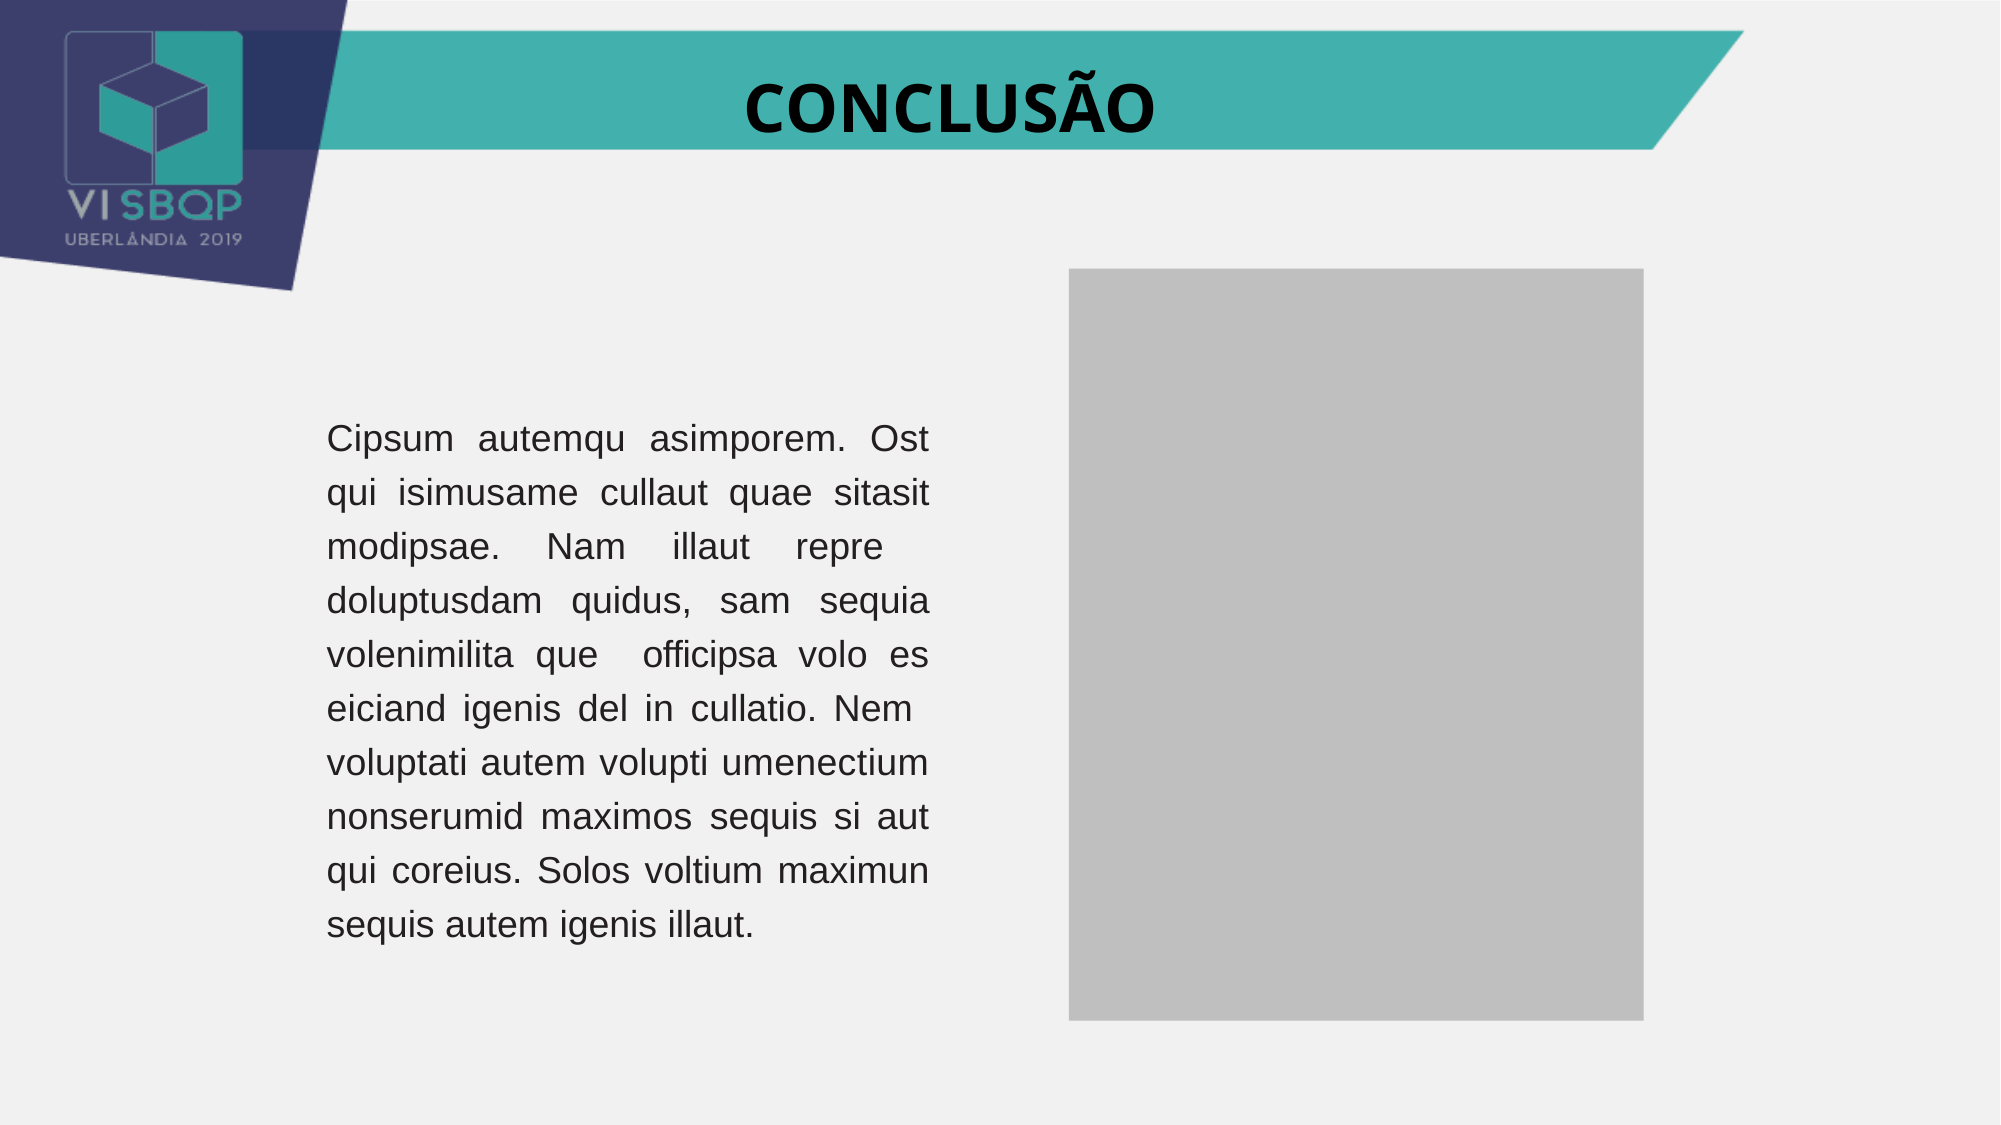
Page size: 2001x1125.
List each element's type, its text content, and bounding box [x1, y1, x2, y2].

text_box Cipsum autemqu asimporem. Ost qui isimusame cullaut quae sitasit modipsae. Nam illaut repre doluptusdam quidus, sam sequia volenimilita que officipsa volo es eiciand igenis del in cullatio. Nem voluptati autem volupti umenectium nonserumid maximos sequis si aut qui coreius. Solos voltium maximun sequis autem igenis illaut. [307, 397, 989, 953]
text_box [1068, 268, 1644, 1021]
picture [0, 0, 2001, 1125]
text_box CONCLUSÃO [729, 58, 1173, 154]
